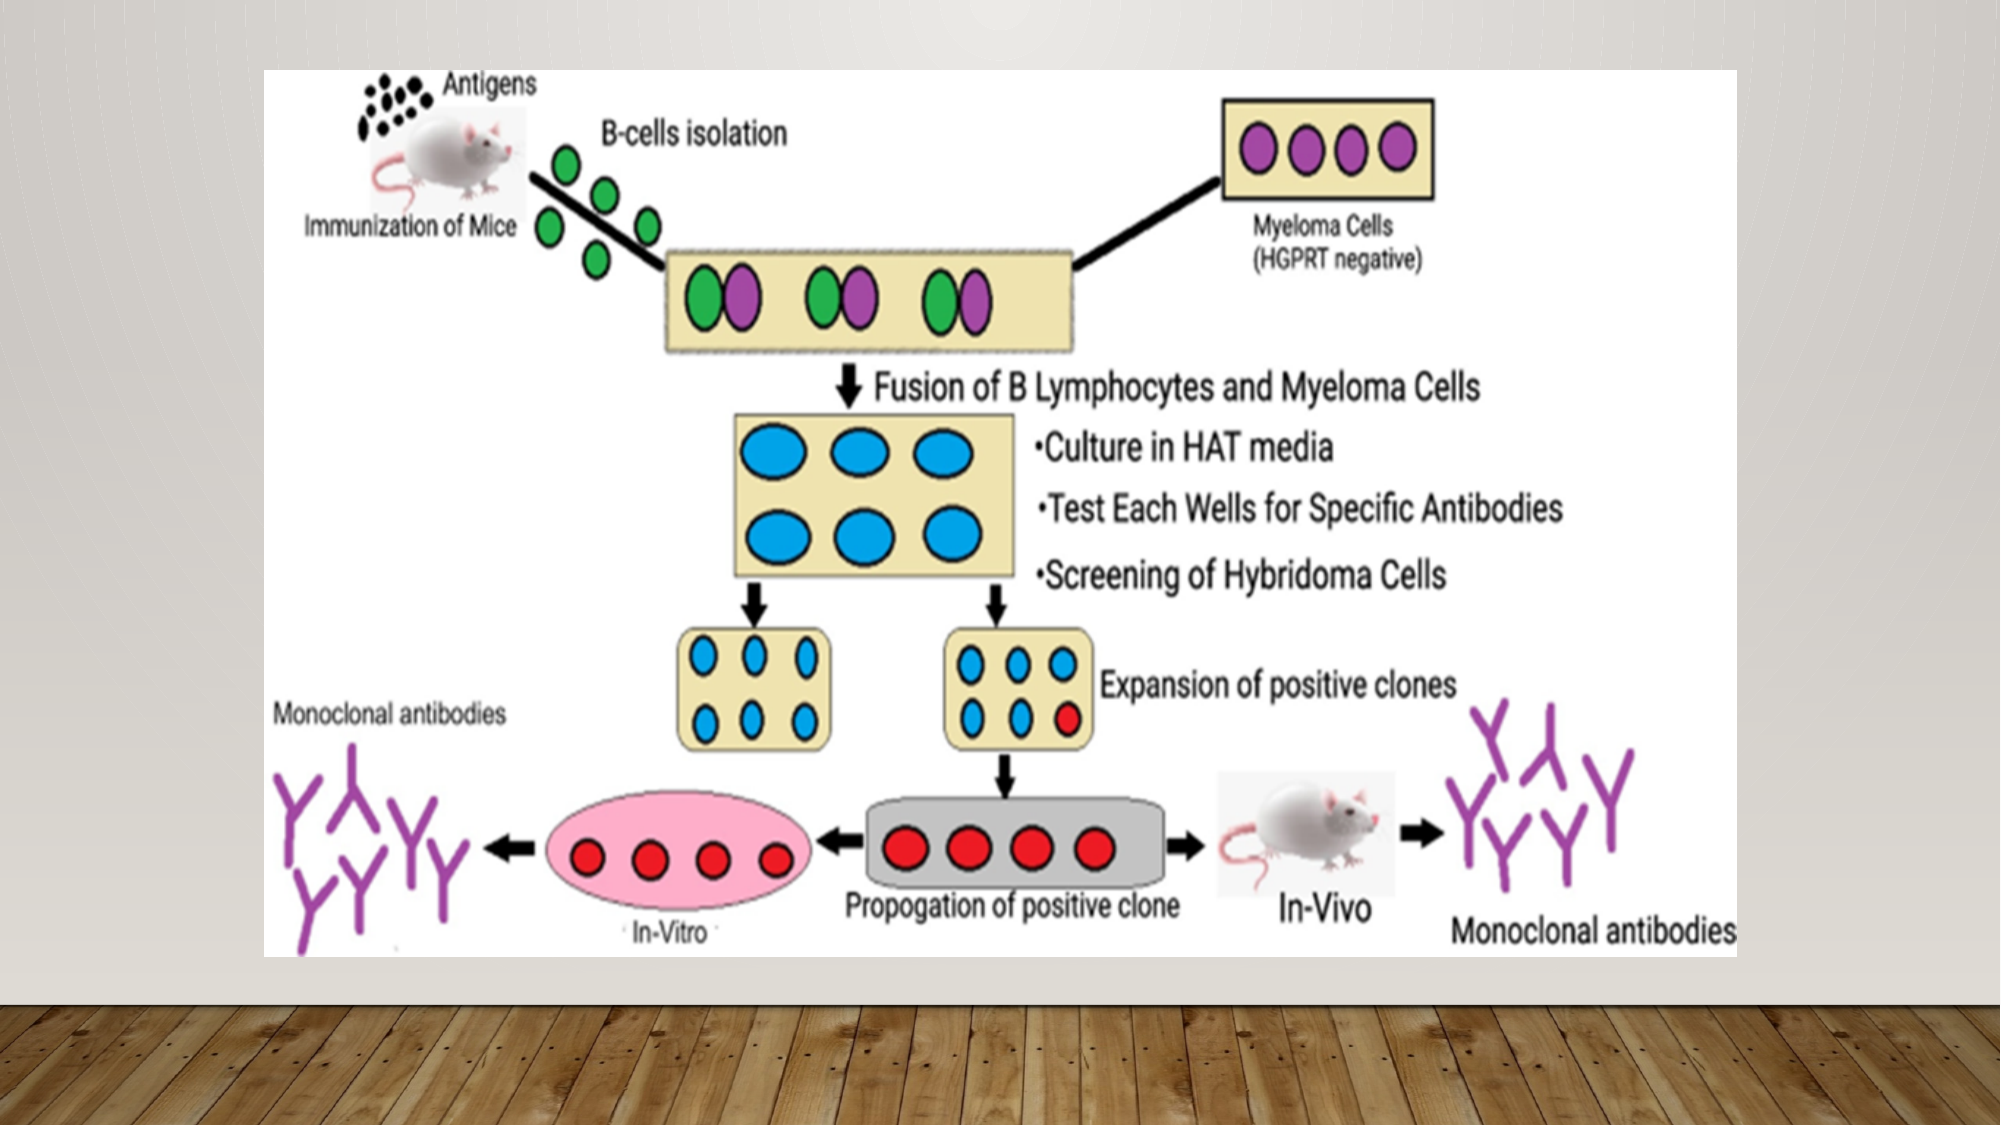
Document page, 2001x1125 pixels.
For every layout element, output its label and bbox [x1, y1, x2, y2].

picture [0, 1005, 2000, 1125]
picture [264, 70, 1737, 957]
